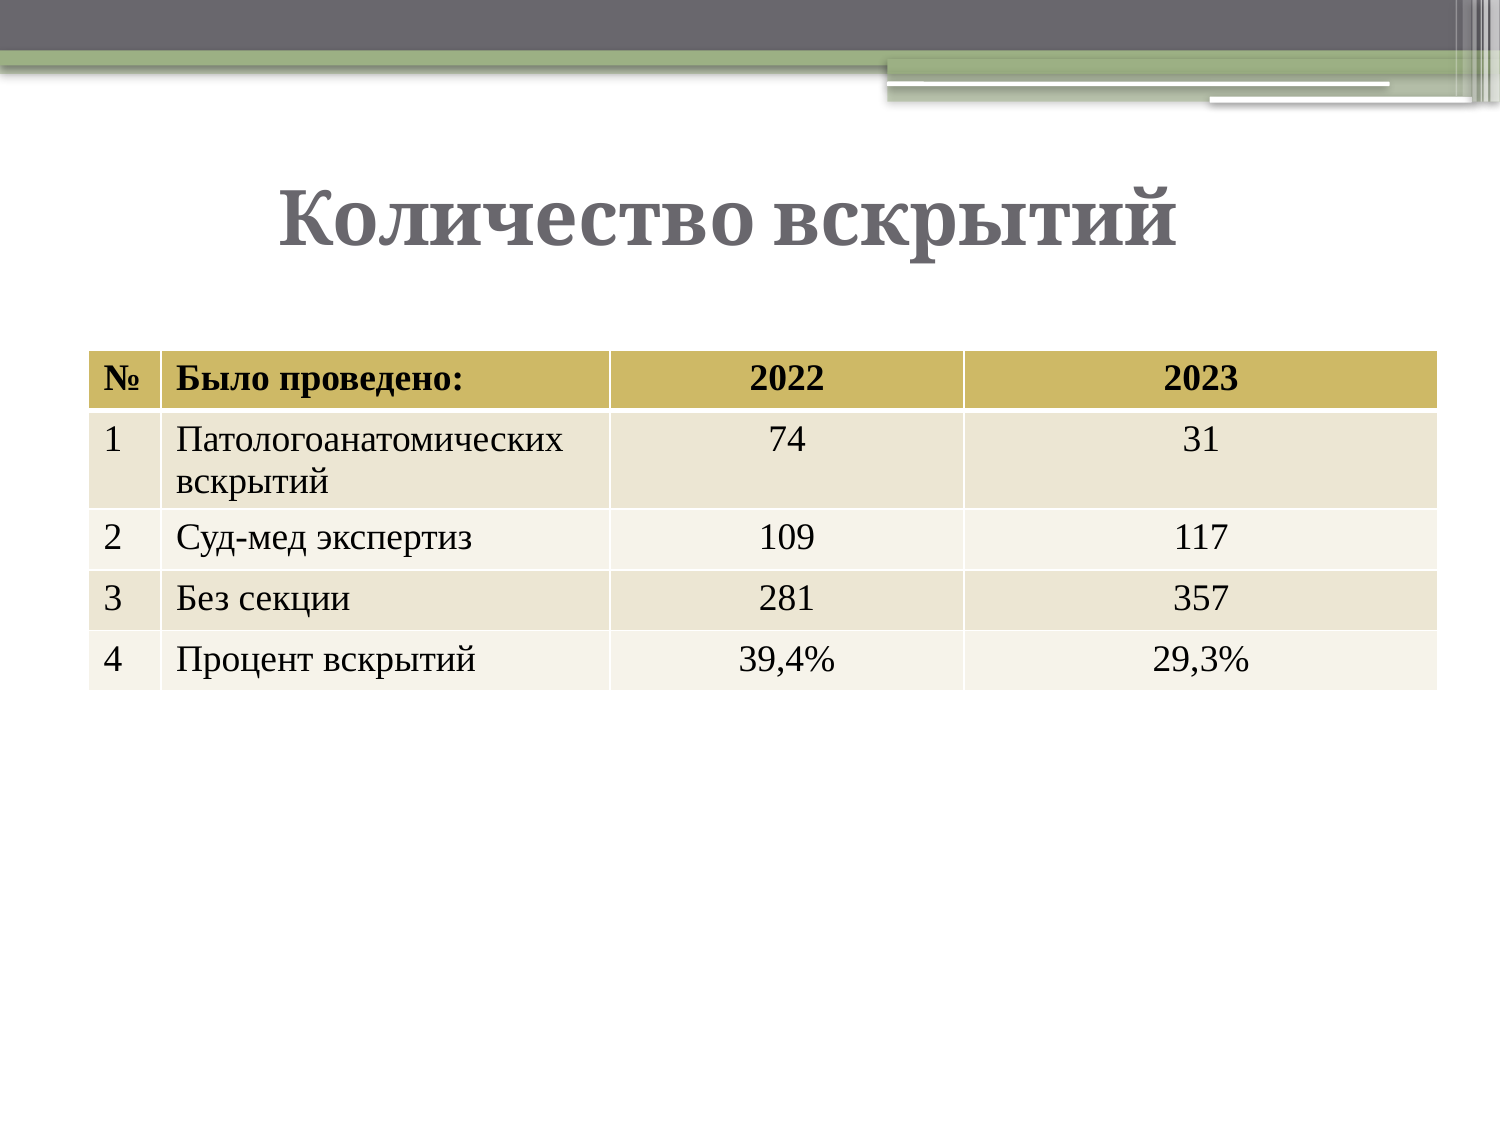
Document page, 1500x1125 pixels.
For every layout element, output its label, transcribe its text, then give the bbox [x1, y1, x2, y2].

title Количество вскрытий [53, 160, 1404, 268]
table_cell 109 [611, 510, 963, 569]
table_cell Процент вскрытий [162, 631, 609, 690]
table_header 2022 [611, 351, 963, 408]
table_cell 117 [965, 510, 1437, 569]
table_cell Без секции [162, 571, 609, 630]
table_cell 357 [965, 571, 1437, 630]
table_cell 39,4% [611, 631, 963, 690]
table_cell 74 [611, 413, 963, 508]
table_cell 3 [89, 571, 160, 630]
table_cell 29,3% [965, 631, 1437, 690]
table_cell 281 [611, 571, 963, 630]
table_cell 4 [89, 631, 160, 690]
table_cell Суд-мед экспертиз [162, 510, 609, 569]
table_cell 1 [89, 413, 160, 508]
table_cell Патологоанатомических вскрытий [162, 413, 609, 508]
table_header № [89, 351, 160, 408]
table_cell 2 [89, 510, 160, 569]
table_header 2023 [965, 351, 1437, 408]
table_header Было проведено: [162, 351, 609, 408]
table_cell 31 [965, 413, 1437, 508]
